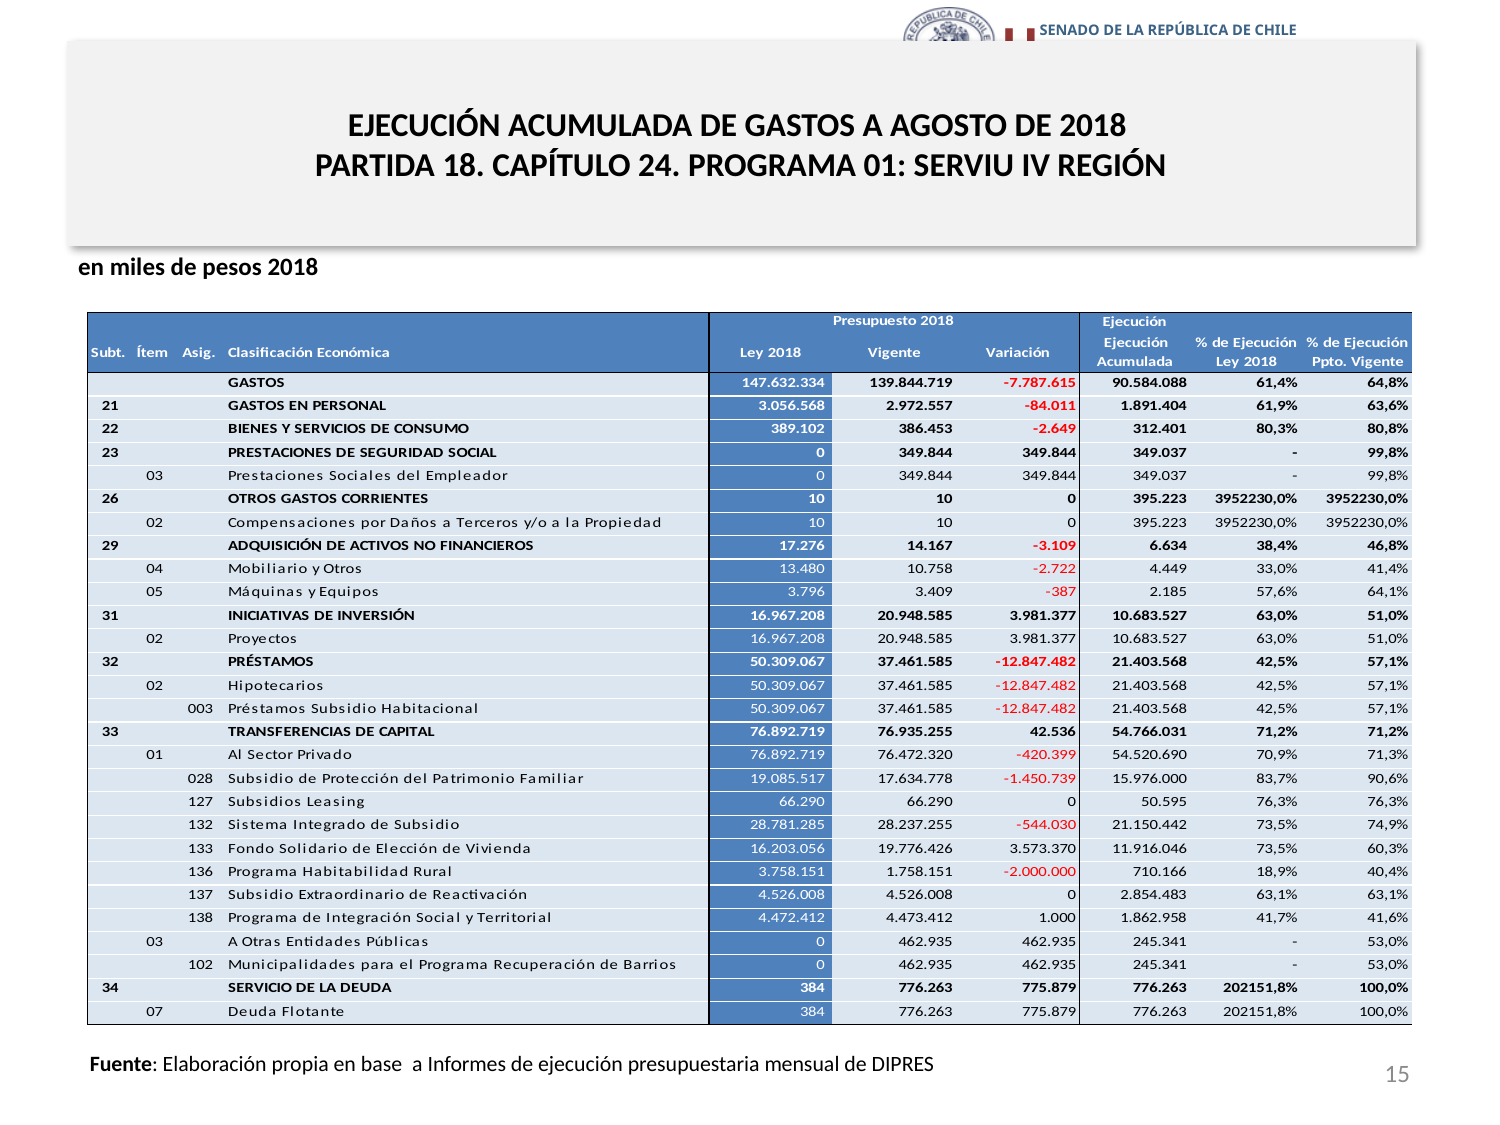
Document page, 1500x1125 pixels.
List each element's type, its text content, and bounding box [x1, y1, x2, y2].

slide_number 15 [1074, 1042, 1425, 1103]
title EJECUCIÓN ACUMULADA DE GASTOS A AGOSTO DE 2018 PARTIDA 18. CAPÍTULO 24. PROGRAMA 01: SERVIU IV REGIÓN [67, 41, 1415, 246]
picture [903, 7, 997, 41]
text_box en miles de pesos 2018 [63, 242, 1414, 318]
picture [86, 311, 1414, 1026]
